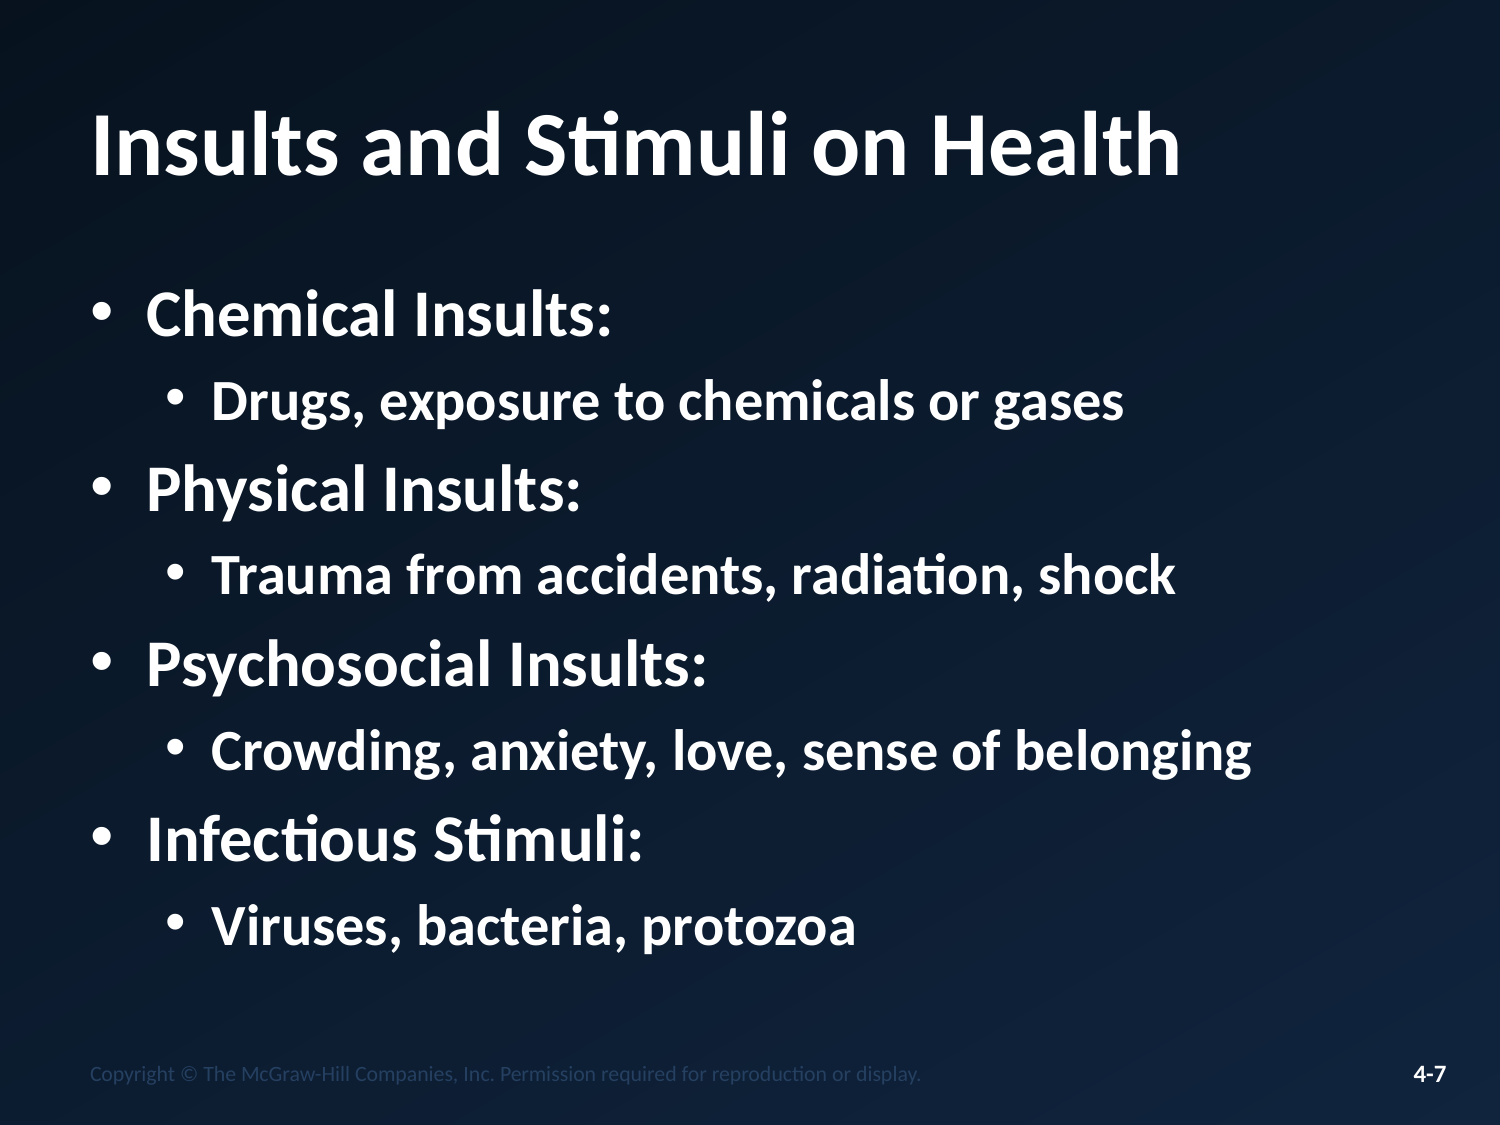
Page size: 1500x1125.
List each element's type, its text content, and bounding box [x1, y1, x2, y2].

list Chemical Insults: Drugs, exposure to chemicals or gases Physical Insults: Trauma from accidents, radiation, shock Psychosocial Insults: Crowding, anxiety, love, sense of belonging Infectious Stimuli: Viruses, bacteria, protozoa [74, 262, 1351, 1006]
footer Copyright © The McGraw-Hill Companies, Inc. Permission required for reproduction or display. [75, 1042, 1063, 1103]
slide_number 4-7 [1063, 1042, 1462, 1103]
title Insults and Stimuli on Health [74, 44, 1426, 233]
